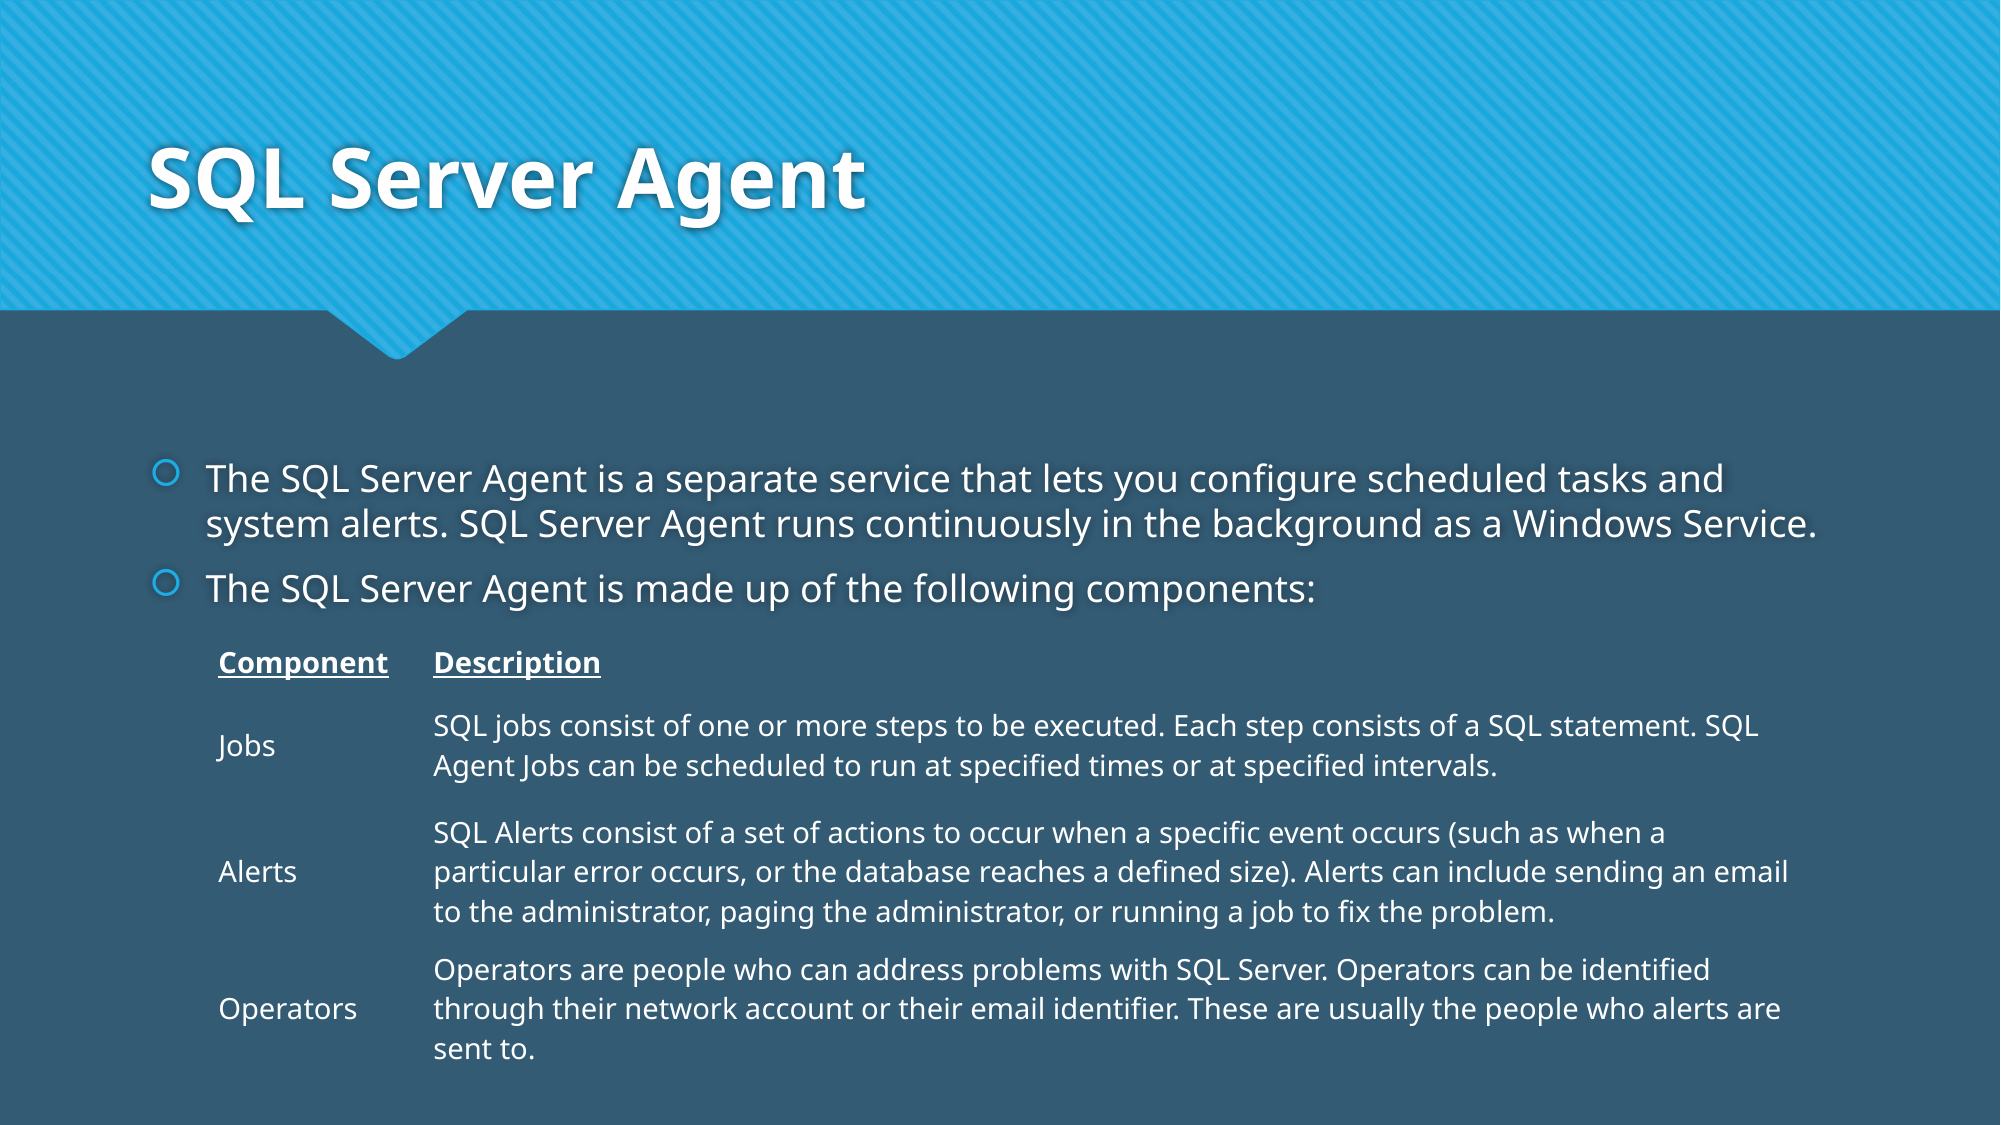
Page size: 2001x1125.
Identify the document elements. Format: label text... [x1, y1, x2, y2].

title SQL Server Agent [132, 73, 1868, 233]
table_cell SQL Alerts consist of a set of actions to occur when a specific event occurs (such as when a particular error occurs, or the database reaches a defined size). Alerts can include sending an email to the administrator, paging the administrator, or running a job to fix the problem. [423, 800, 1812, 943]
table_cell Operators [208, 943, 423, 1074]
list The SQL Server Agent is a separate service that lets you configure scheduled tasks and system alerts. SQL Server Agent runs continuously in the background as a Windows Service. The SQL Server Agent is made up of the following components: [134, 364, 1866, 962]
table_cell Operators are people who can address problems with SQL Server. Operators can be identified through their network account or their email identifier. These are usually the people who alerts are sent to. [423, 943, 1812, 1074]
table_cell Jobs [208, 690, 423, 800]
table_header Description [423, 634, 1812, 690]
table_cell Alerts [208, 800, 423, 943]
table_header Component [208, 634, 423, 690]
table_cell SQL jobs consist of one or more steps to be executed. Each step consists of a SQL statement. SQL Agent Jobs can be scheduled to run at specified times or at specified intervals. [423, 690, 1812, 800]
